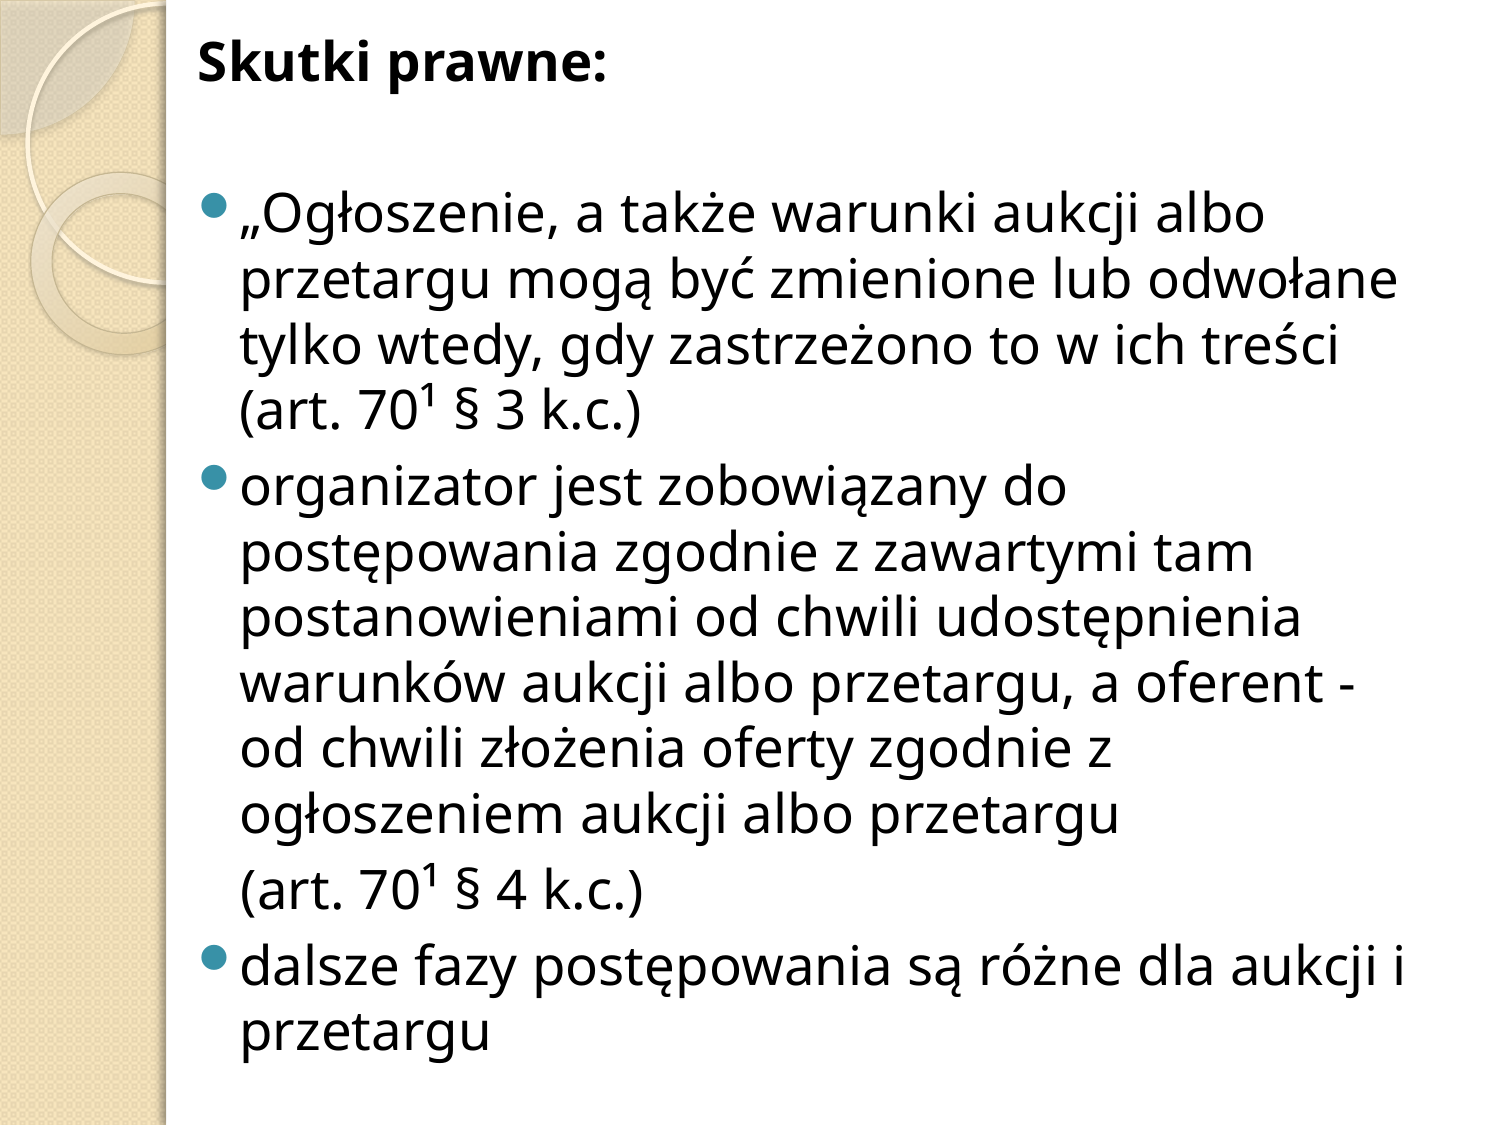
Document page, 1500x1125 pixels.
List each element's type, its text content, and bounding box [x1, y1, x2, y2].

list Skutki prawne: „Ogłoszenie, a także warunki aukcji albo przetargu mogą być zmienione lub odwołane tylko wtedy, gdy zastrzeżono to w ich treści (art. 70¹ § 3 k.c.) organizator jest zobowiązany do postępowania zgodnie z zawartymi tam postanowieniami od chwili udostępnienia warunków aukcji albo przetargu, a oferent - od chwili złożenia oferty zgodnie z ogłoszeniem aukcji albo przetargu (art. 70¹ § 4 k.c.) dalsze fazy postępowania są różne dla aukcji i przetargu [171, 19, 1425, 1071]
